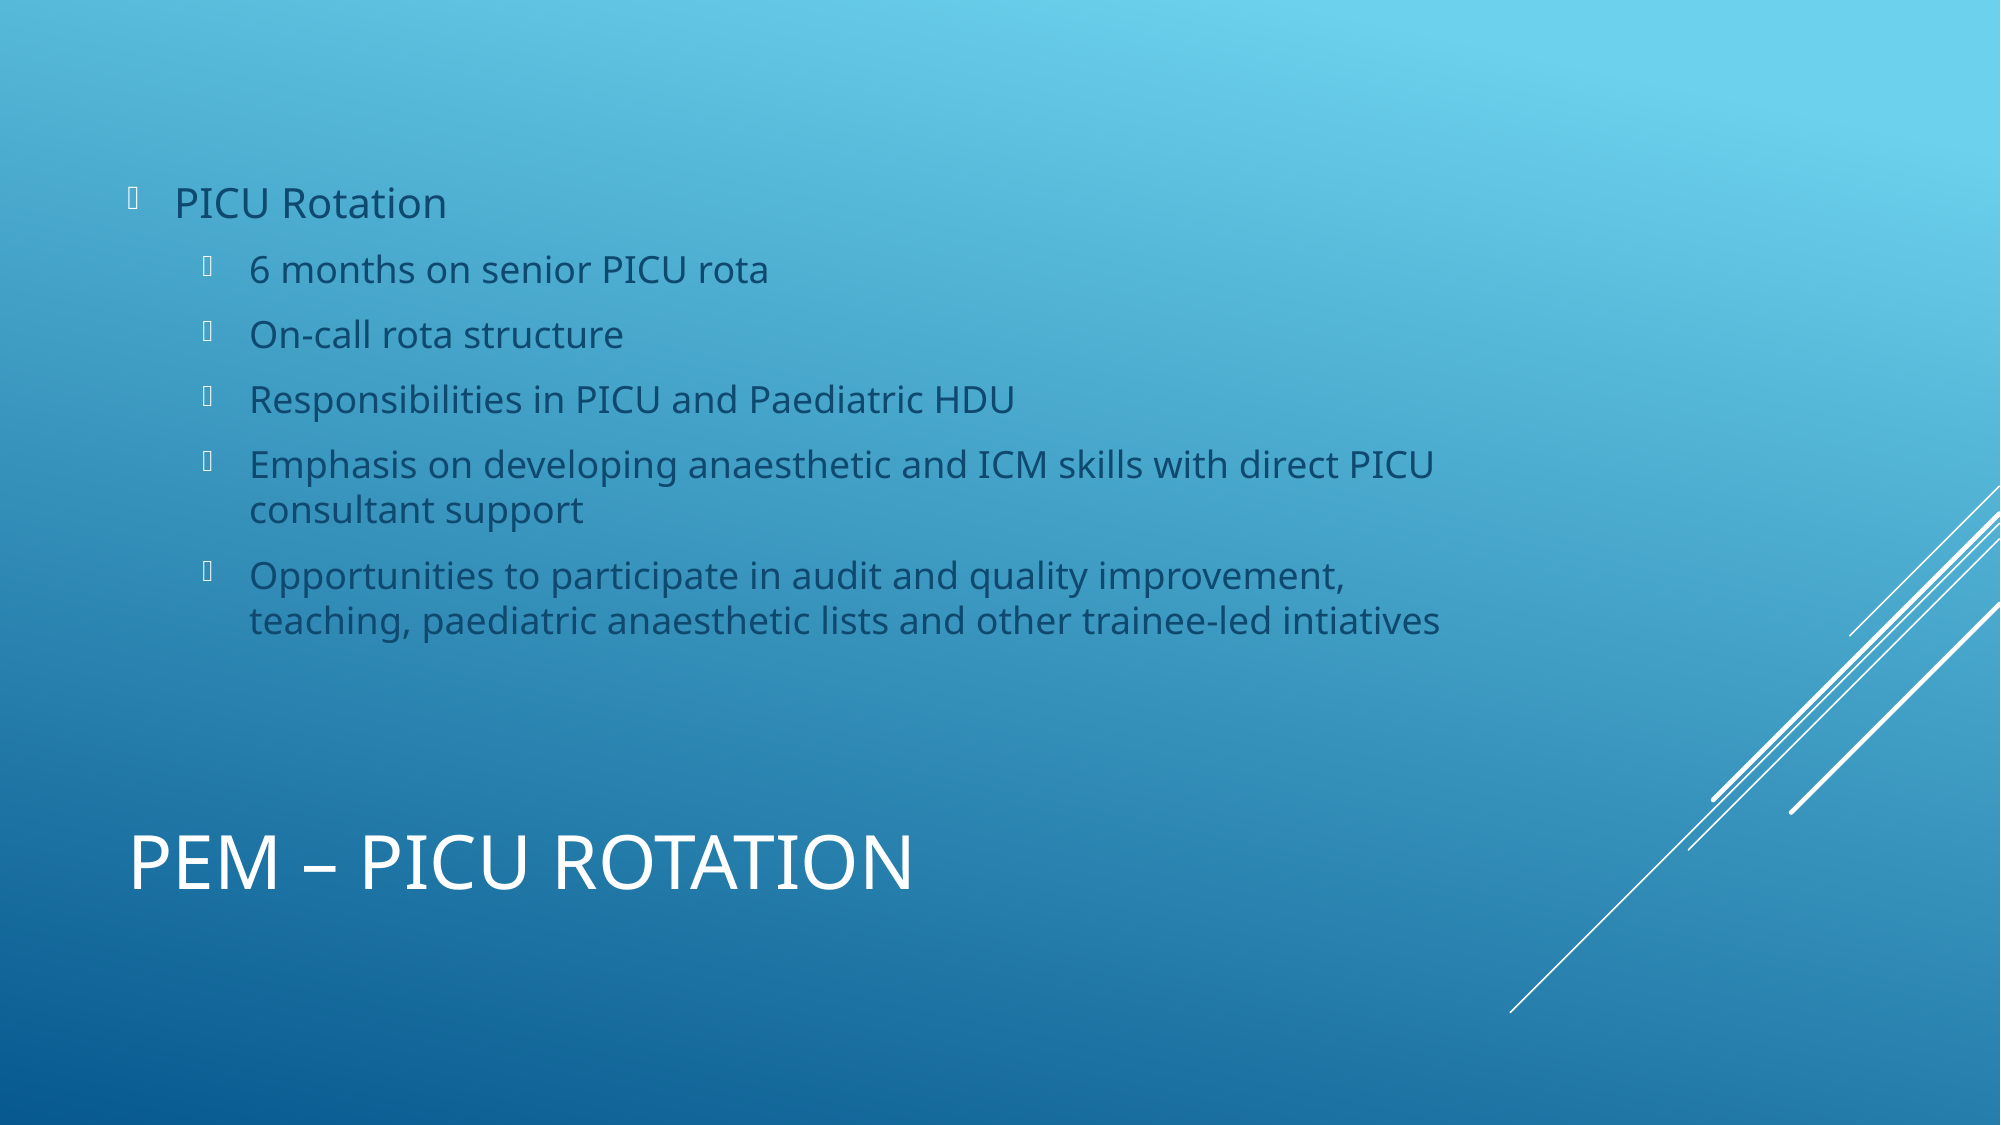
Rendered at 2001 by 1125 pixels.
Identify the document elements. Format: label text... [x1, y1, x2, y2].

title PEM – PICU Rotation [112, 736, 1513, 984]
list PICU Rotation 6 months on senior PICU rota On-call rota structure Responsibilities in PICU and Paediatric HDU Emphasis on developing anaesthetic and ICM skills with direct PICU consultant support Opportunities to participate in audit and quality improvement, teaching, paediatric anaesthetic lists and other trainee-led intiatives [112, 112, 1513, 706]
